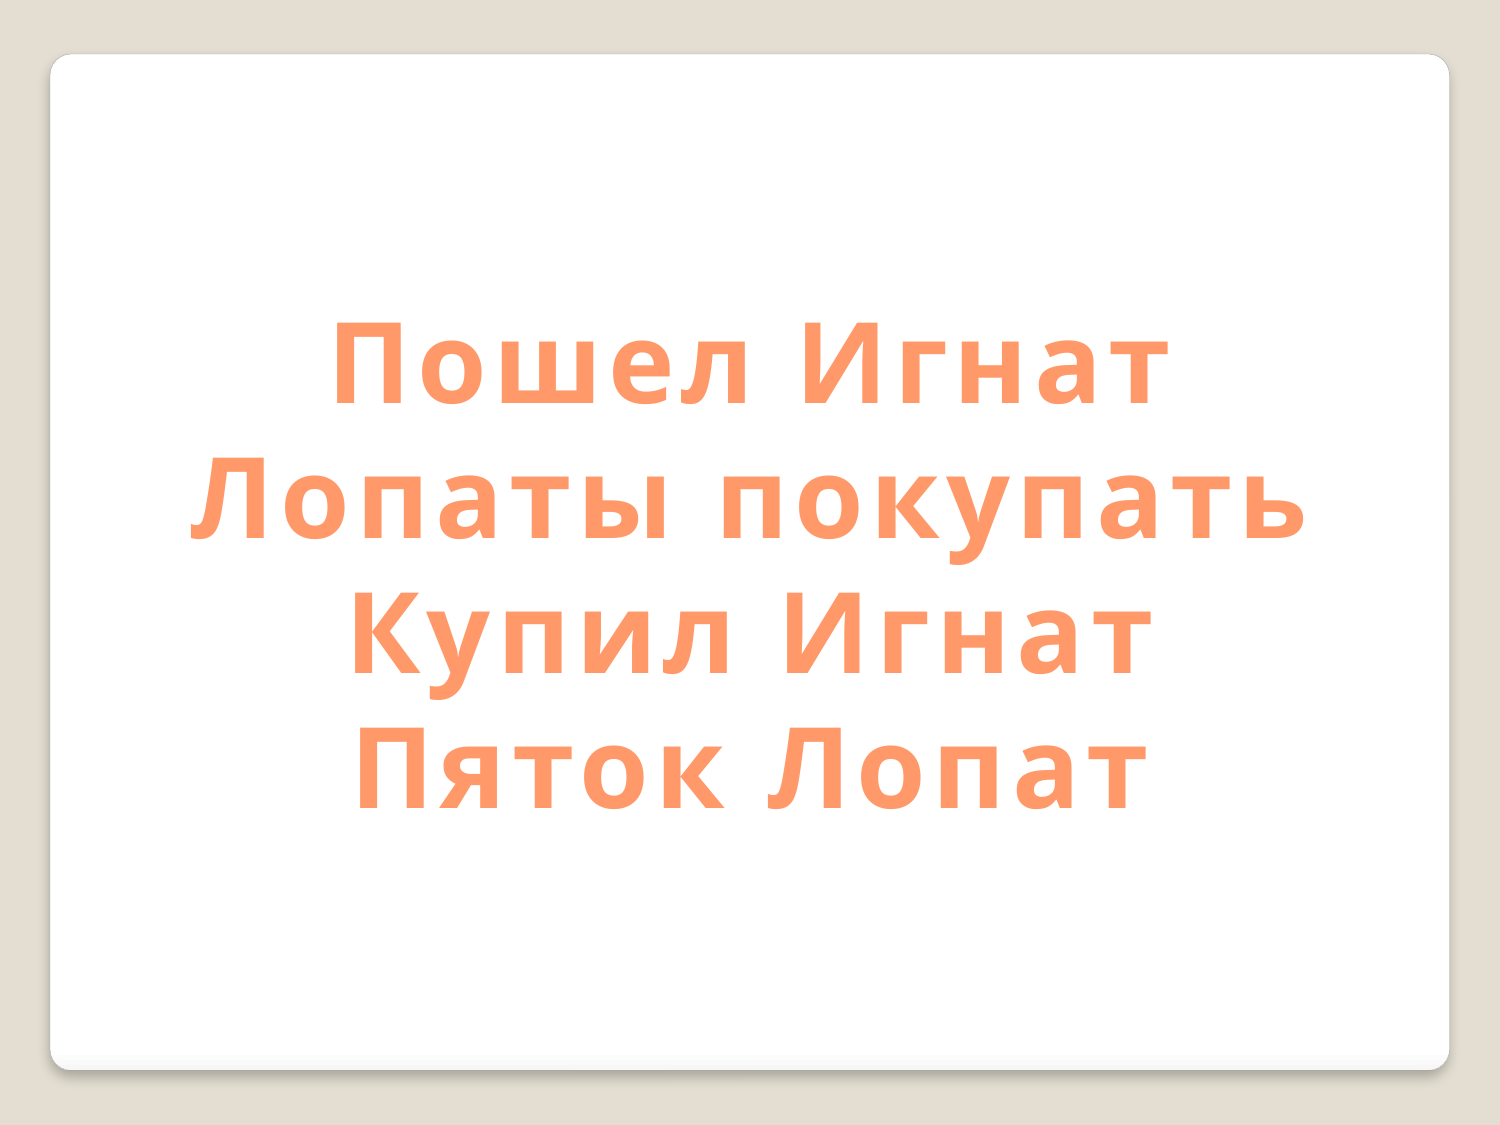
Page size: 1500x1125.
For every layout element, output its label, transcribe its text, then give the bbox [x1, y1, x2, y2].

text_box Пошел Игнат Лопаты покупать Купил Игнат Пяток Лопат [88, 148, 1412, 974]
